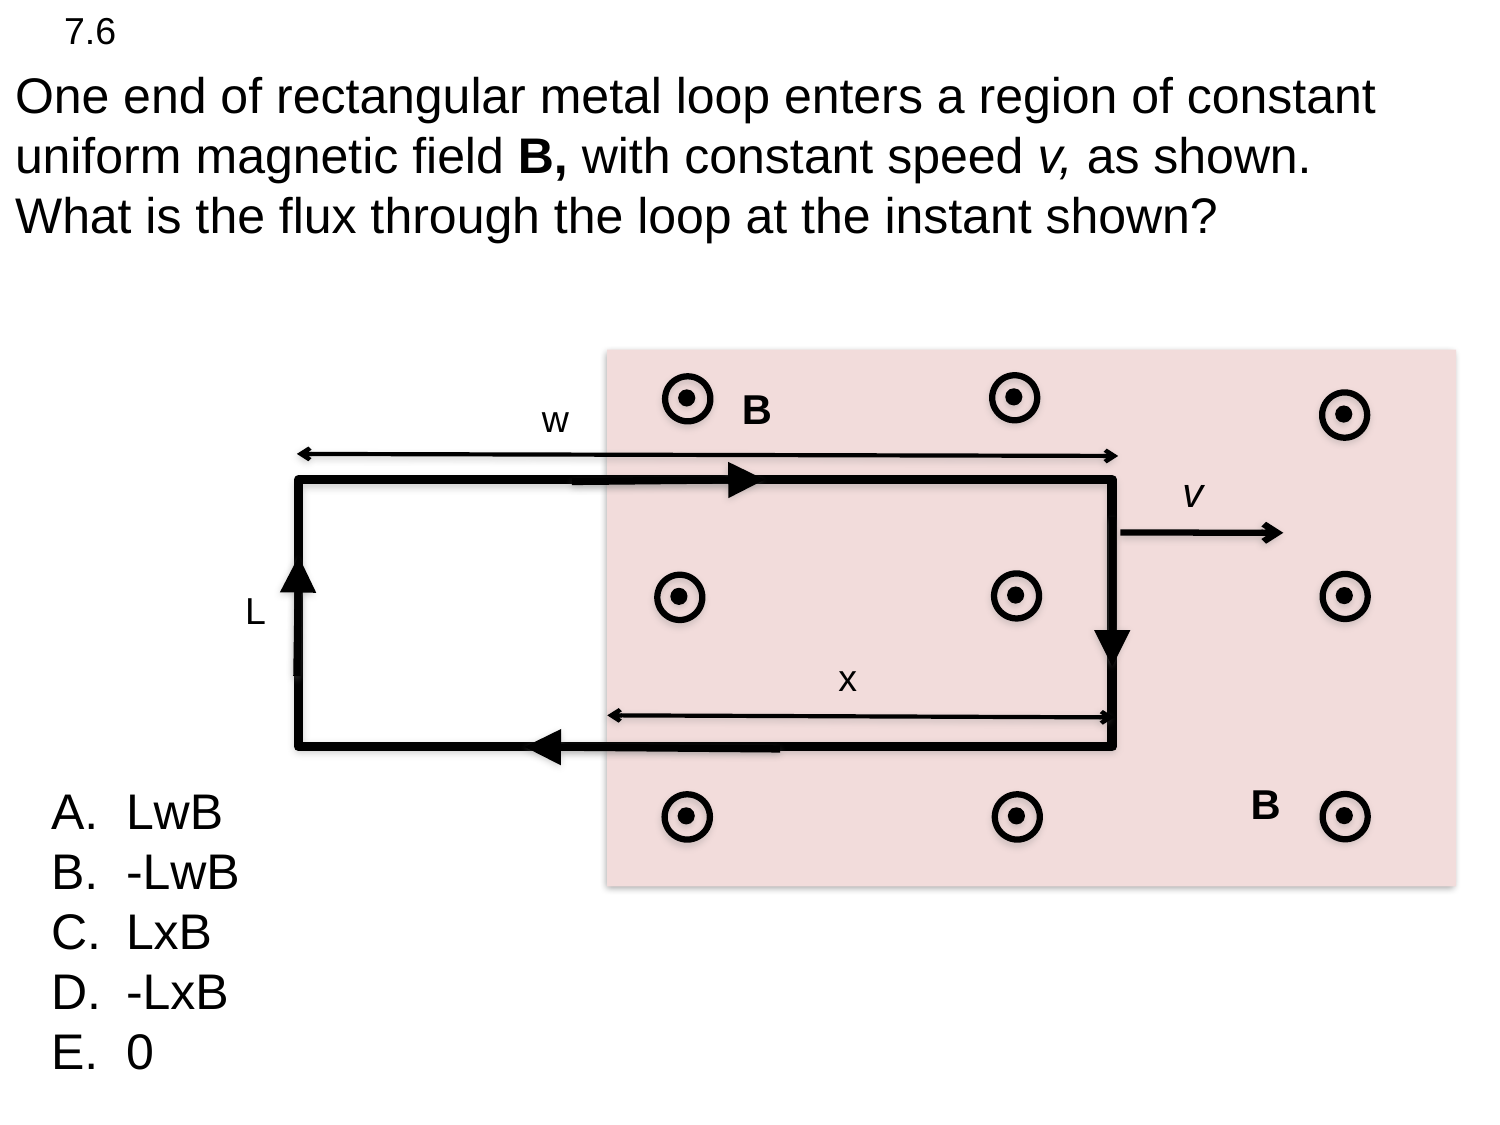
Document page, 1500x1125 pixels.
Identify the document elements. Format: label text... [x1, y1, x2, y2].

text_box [1322, 793, 1368, 840]
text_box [237, 614, 358, 618]
text_box v [1167, 458, 1219, 523]
text_box L [230, 579, 281, 640]
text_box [991, 374, 1038, 421]
text_box 7.6 [49, 0, 132, 60]
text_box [524, 746, 781, 750]
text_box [994, 794, 1041, 840]
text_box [1322, 573, 1368, 620]
text_box B [727, 375, 788, 441]
text_box x [823, 646, 873, 707]
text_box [657, 574, 703, 621]
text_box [993, 573, 1040, 619]
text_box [1321, 392, 1368, 438]
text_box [664, 794, 711, 840]
text_box [606, 349, 1457, 887]
title One end of rectangular metal loop enters a region of constant uniform magnetic field B, with constant speed v, as shown. What is the flux through the loop at the instant shown? [0, 0, 1500, 308]
text_box w [527, 387, 584, 447]
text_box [296, 453, 1119, 457]
text_box [298, 479, 1113, 747]
text_box B [1235, 770, 1296, 835]
text_box LwB -LwB LxB -LxB 0 [36, 772, 1068, 1087]
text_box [664, 376, 711, 422]
